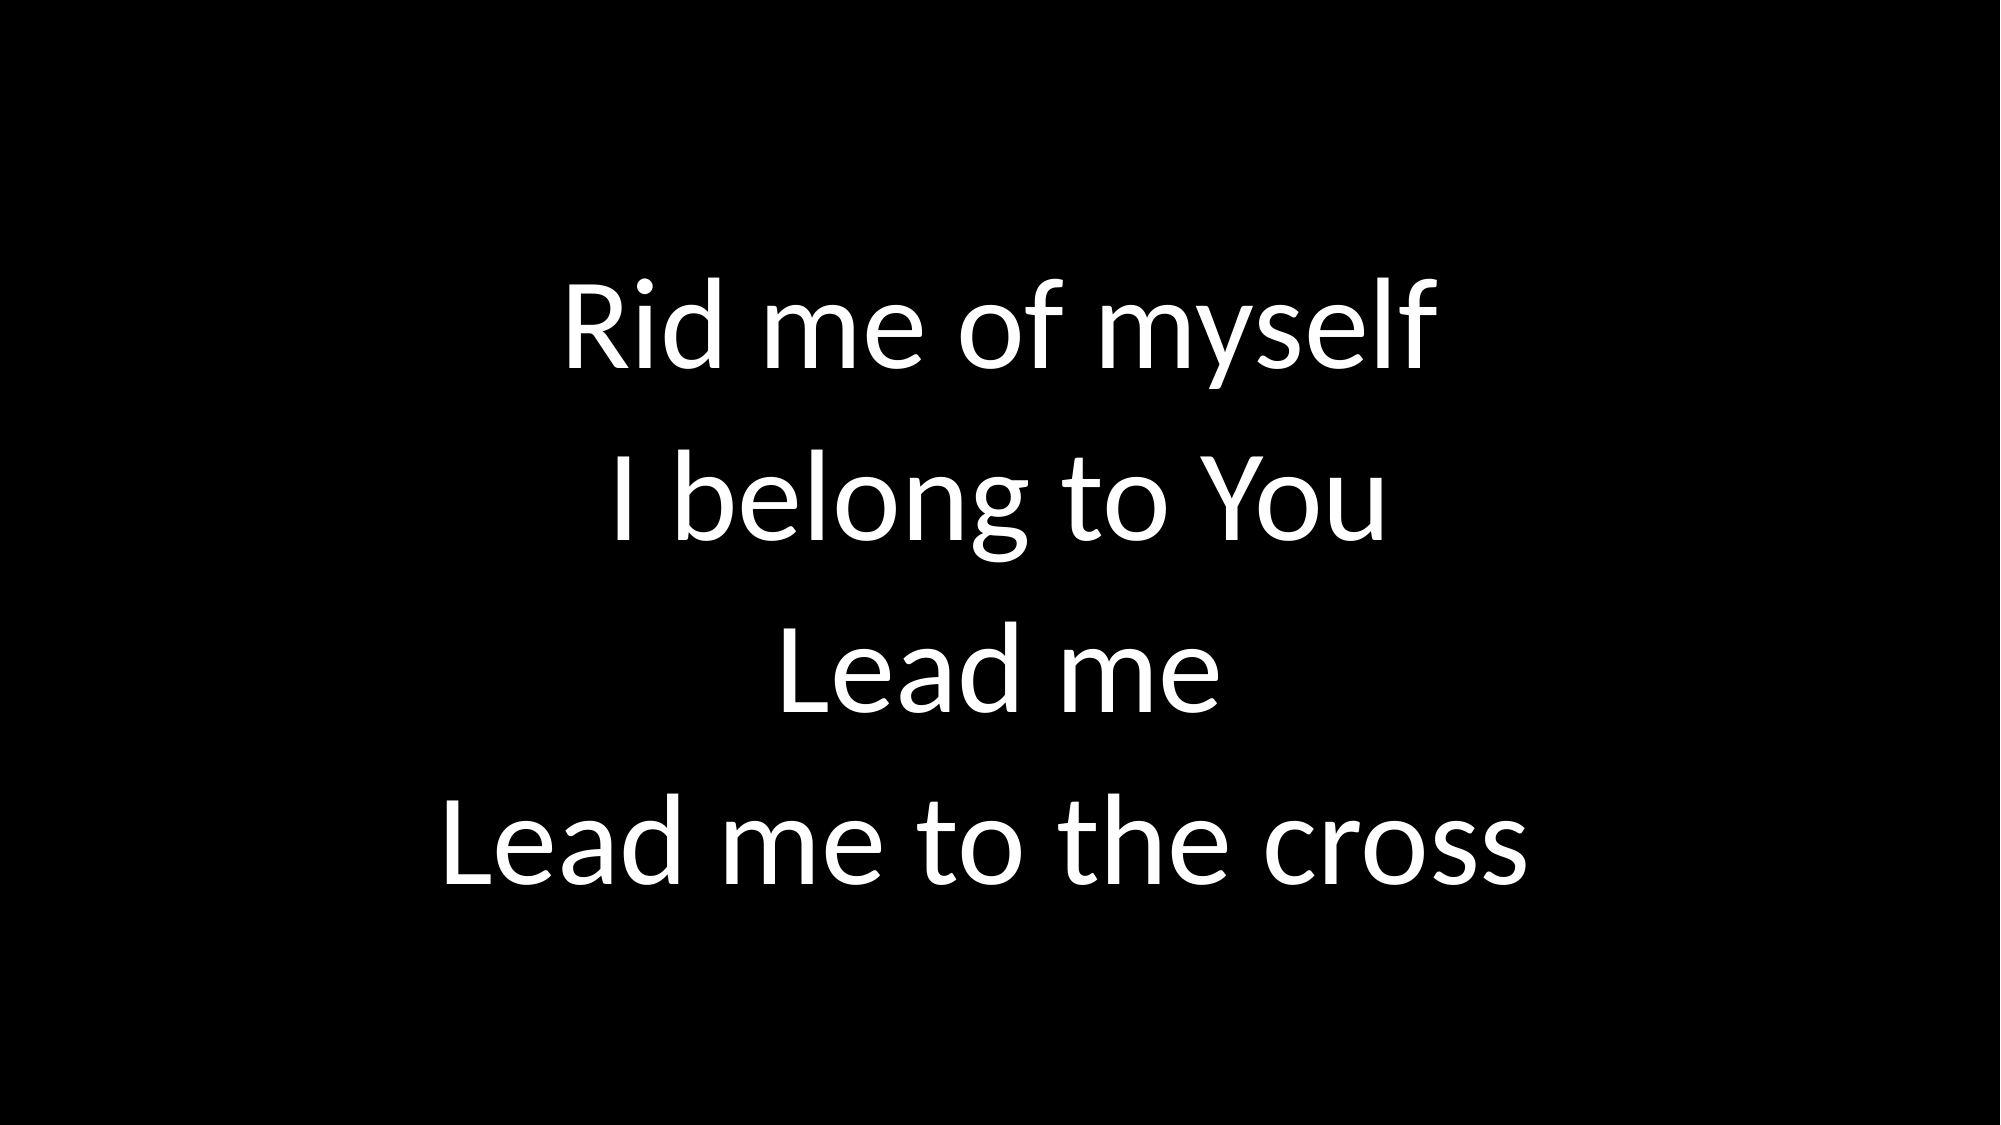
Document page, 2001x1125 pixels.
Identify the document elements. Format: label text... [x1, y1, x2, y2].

title Rid me of myself I belong to You Lead me Lead me to the cross [0, 34, 2000, 1100]
